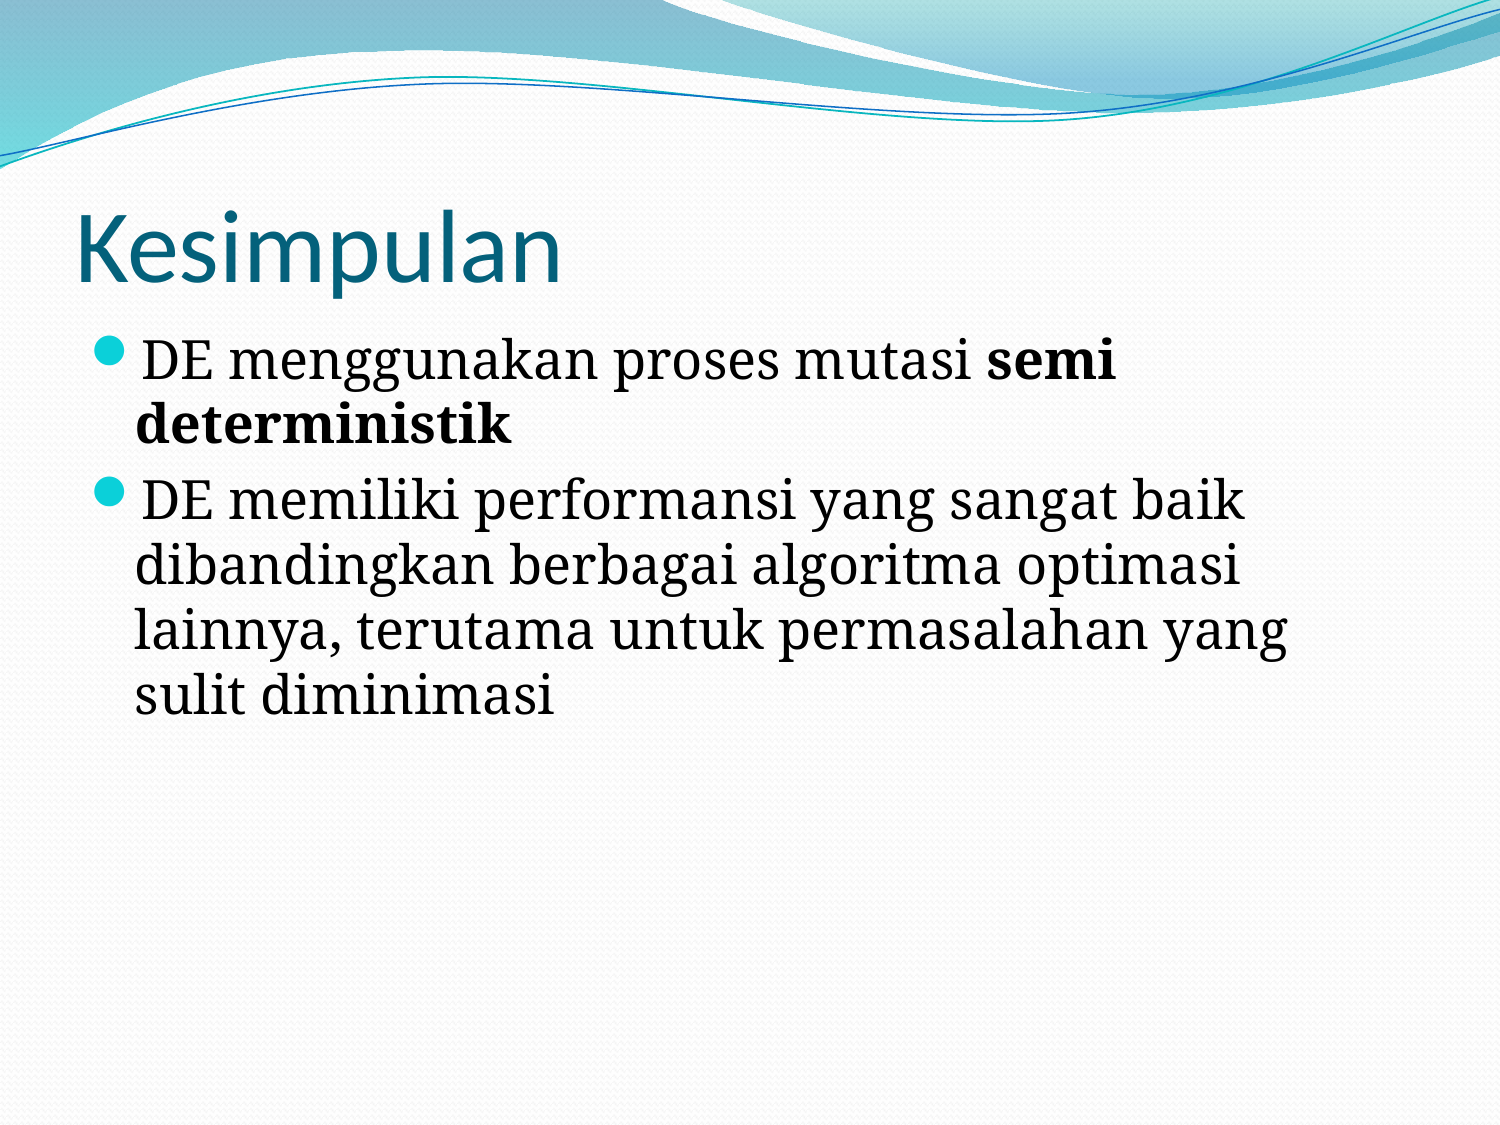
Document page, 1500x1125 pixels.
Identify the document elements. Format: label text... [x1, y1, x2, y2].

list DE menggunakan proses mutasi semi deterministik DE memiliki performansi yang sangat baik dibandingkan berbagai algoritma optimasi lainnya, terutama untuk permasalahan yang sulit diminimasi [74, 317, 1426, 1038]
title Kesimpulan [74, 115, 1426, 304]
